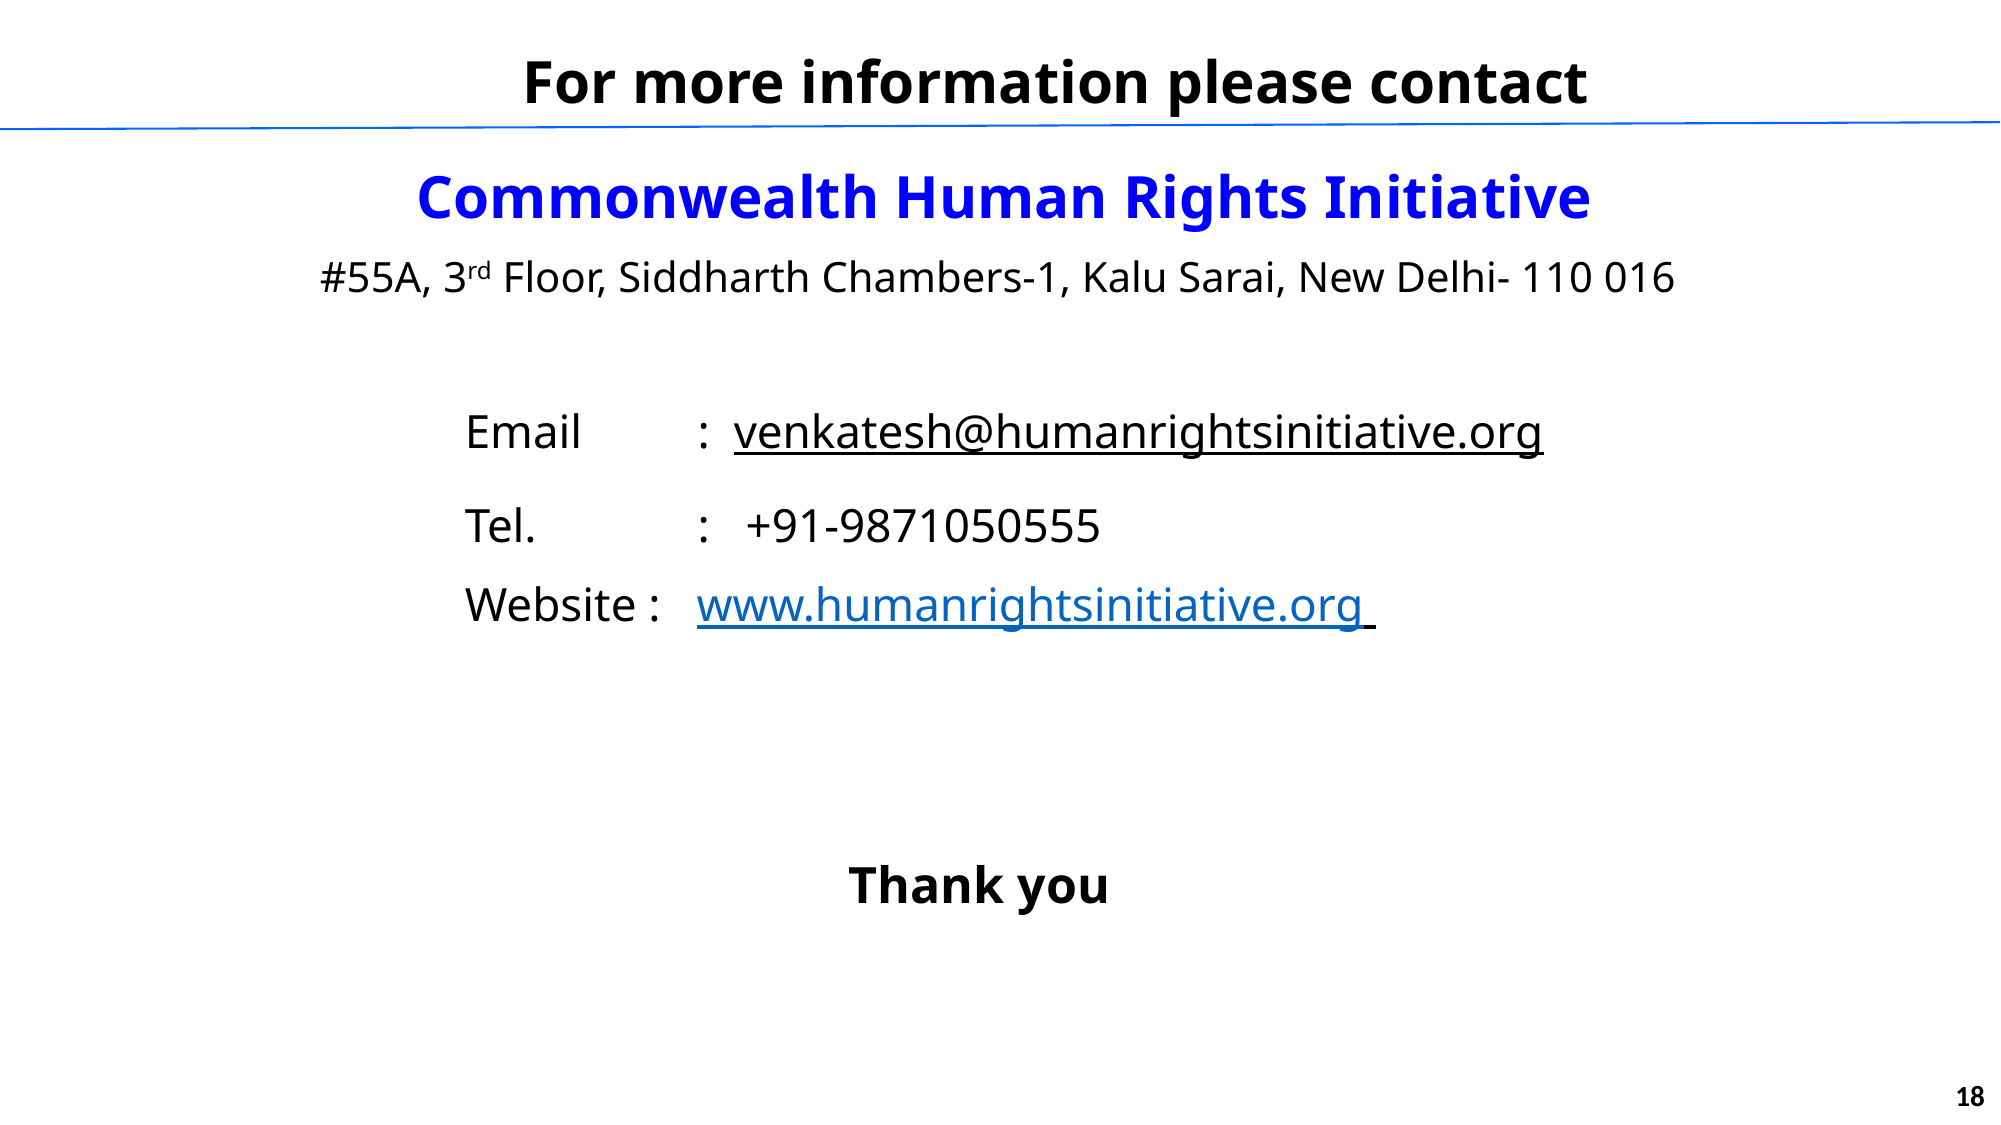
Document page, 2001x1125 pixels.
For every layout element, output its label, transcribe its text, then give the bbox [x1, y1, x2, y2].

text_box Tel. : +91-9871050555 [449, 488, 1725, 559]
text_box Email : venkatesh@humanrightsinitiative.org [449, 395, 1725, 465]
text_box For more information please contact [507, 37, 1605, 123]
text_box Website : www.humanrightsinitiative.org [449, 568, 1725, 646]
text_box Commonwealth Human Rights Initiative [402, 152, 1607, 238]
text_box Thank you [235, 845, 1724, 921]
text_box #55A, 3rd Floor, Siddharth Chambers-1, Kalu Sarai, New Delhi- 110 016 [0, 243, 2000, 309]
slide_number 18 [1550, 1065, 2000, 1125]
